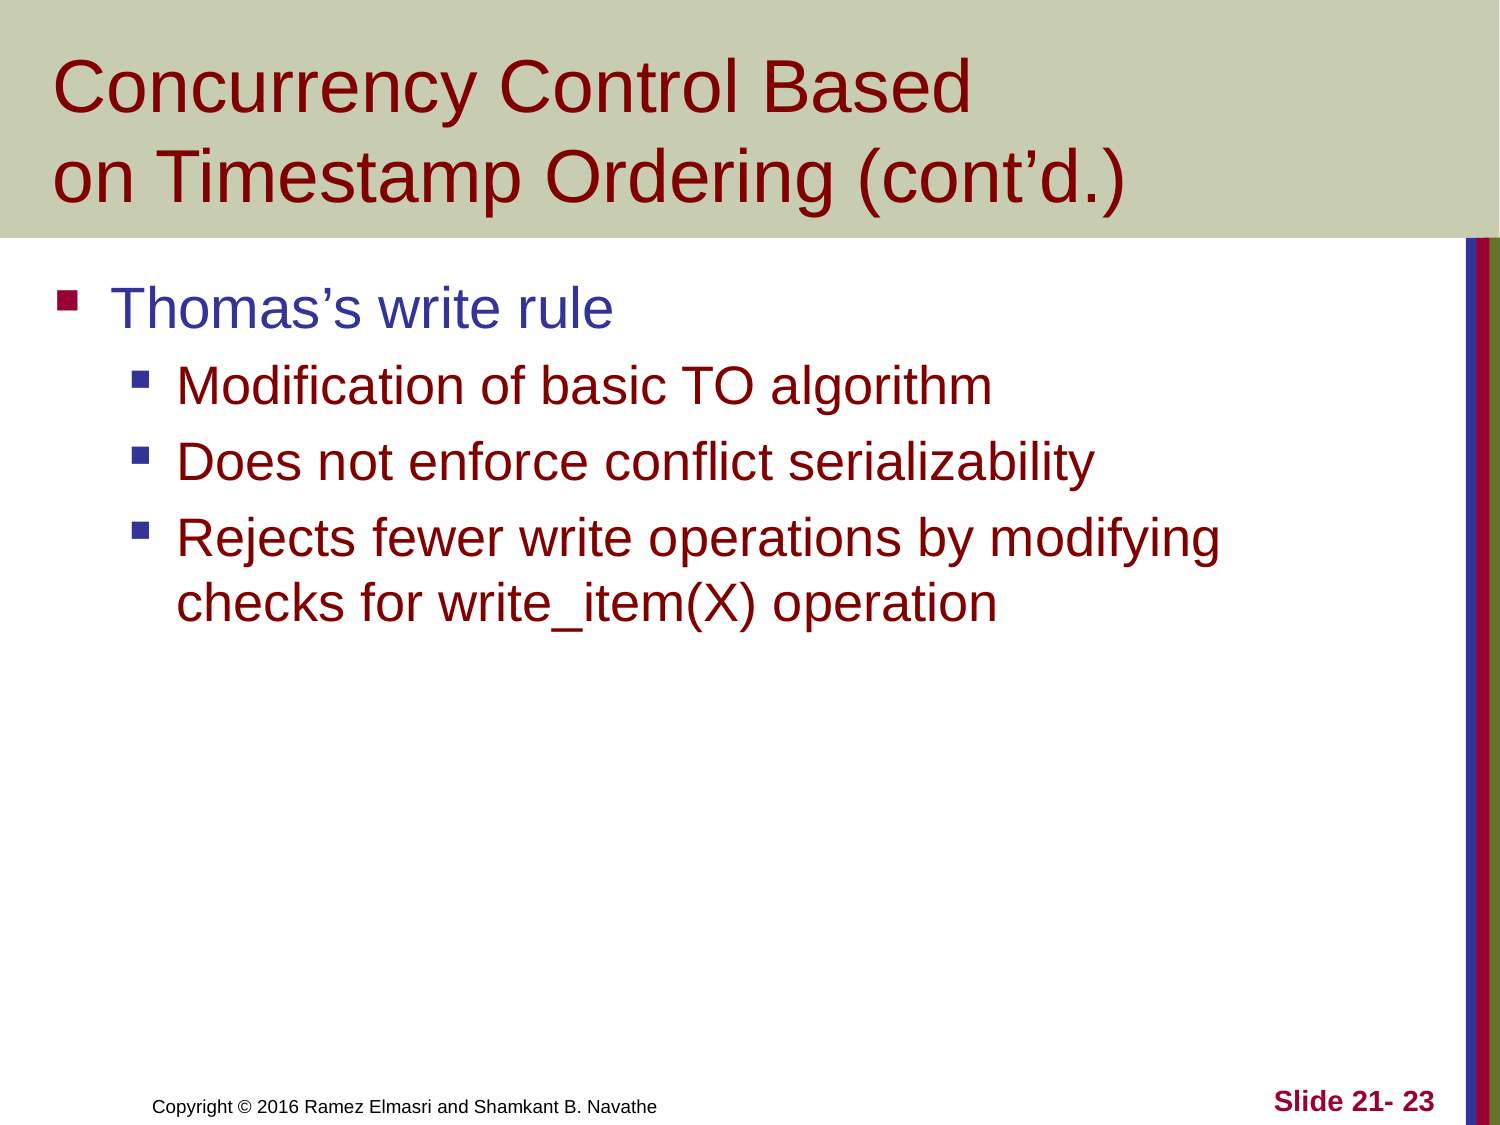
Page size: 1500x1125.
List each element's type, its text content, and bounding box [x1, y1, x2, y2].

list Thomas’s write rule Modification of basic TO algorithm Does not enforce conflict serializability Rejects fewer write operations by modifying checks for write_item(X) operation [39, 262, 1400, 1013]
title Concurrency Control Based on Timestamp Ordering (cont’d.) [37, 49, 1288, 225]
slide_number Slide 21- 23 [1137, 1049, 1451, 1125]
